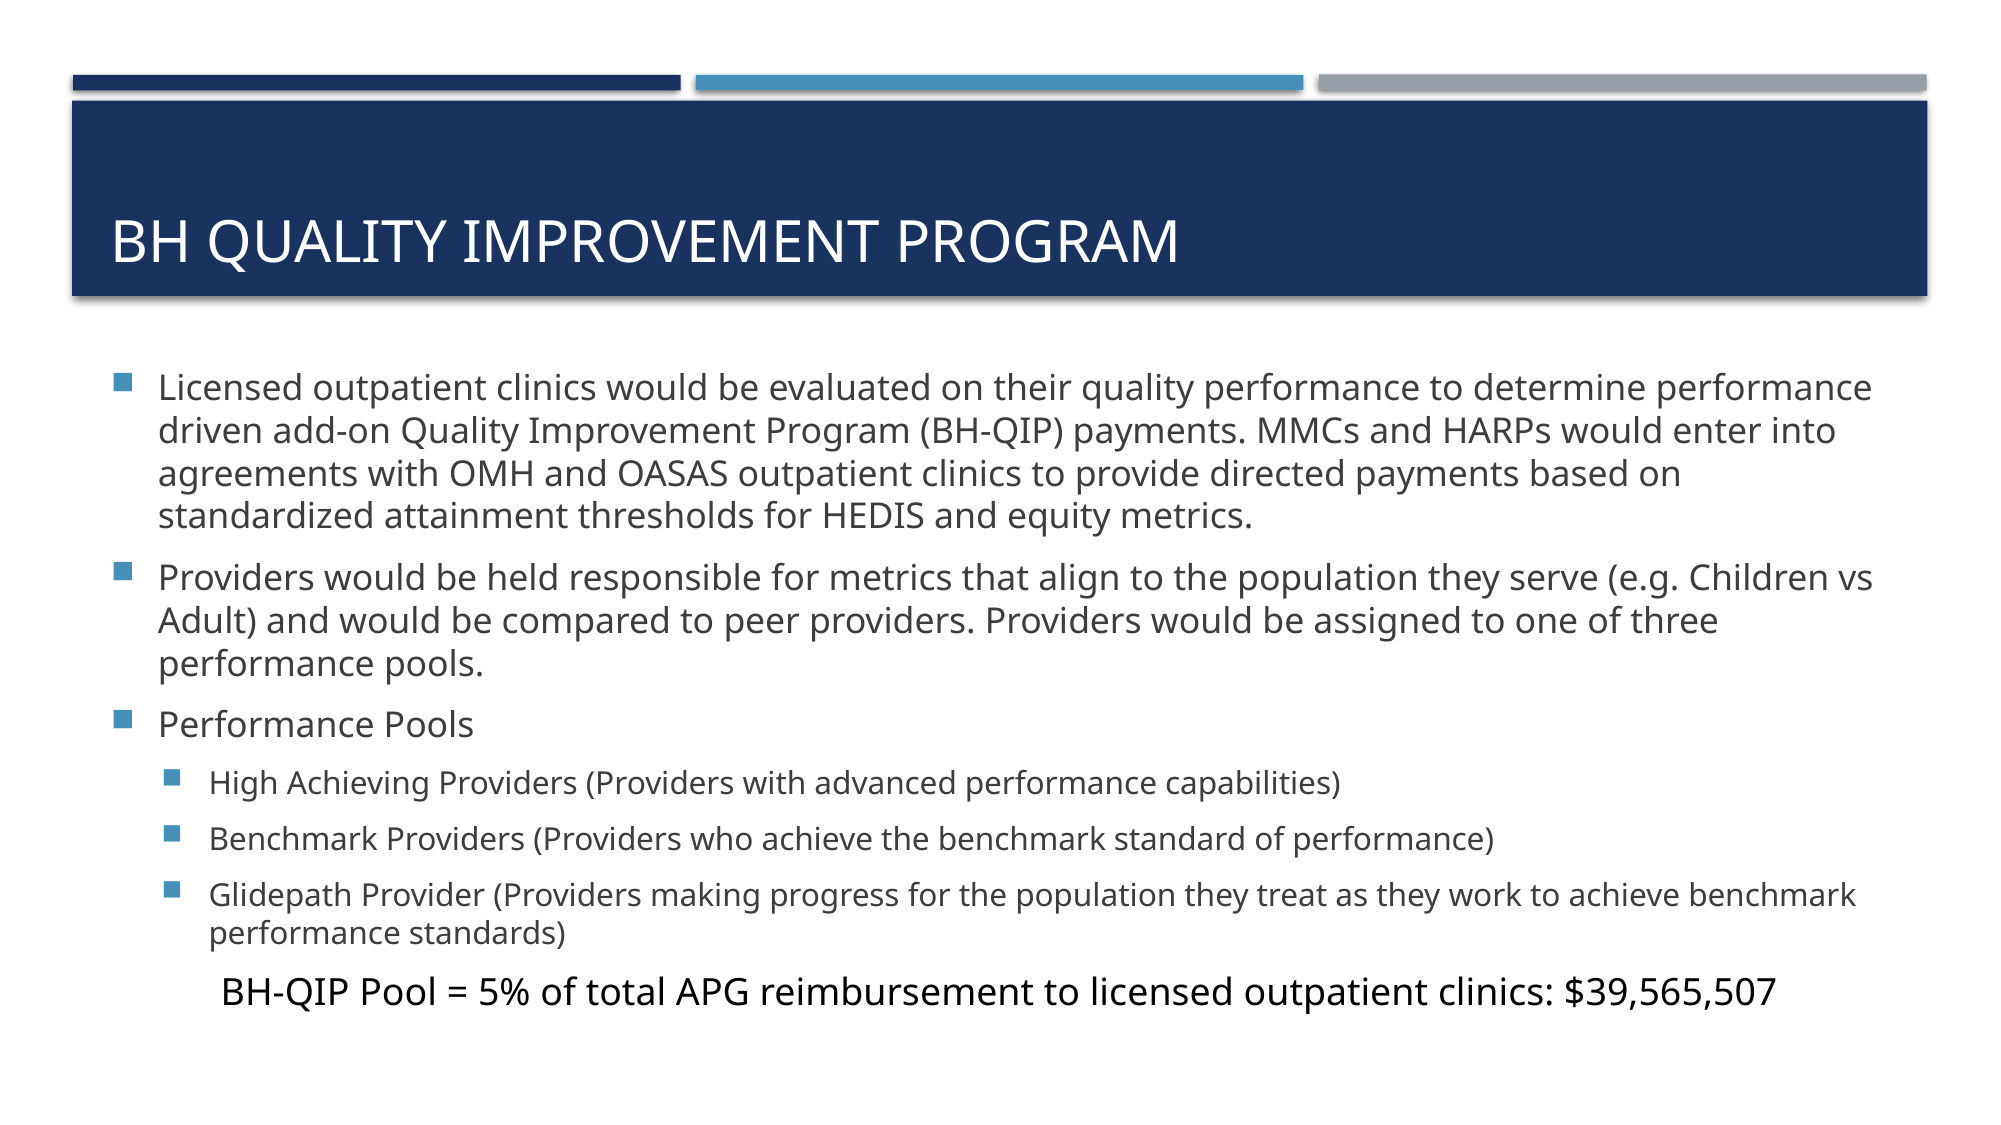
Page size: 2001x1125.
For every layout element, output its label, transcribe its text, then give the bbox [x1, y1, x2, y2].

list Licensed outpatient clinics would be evaluated on their quality performance to determine performance driven add-on Quality Improvement Program (BH-QIP) payments. MMCs and HARPs would enter into agreements with OMH and OASAS outpatient clinics to provide directed payments based on standardized attainment thresholds for HEDIS and equity metrics. Providers would be held responsible for metrics that align to the population they serve (e.g. Children vs Adult) and would be compared to peer providers. Providers would be assigned to one of three performance pools. Performance Pools High Achieving Providers (Providers with advanced performance capabilities) Benchmark Providers (Providers who achieve the benchmark standard of performance) Glidepath Provider (Providers making progress for the population they treat as they work to achieve benchmark performance standards) [95, 357, 1905, 961]
title BH quality improvement program [95, 115, 1905, 282]
text_box BH-QIP Pool = 5% of total APG reimbursement to licensed outpatient clinics: $39,565,507 [95, 961, 1905, 1021]
